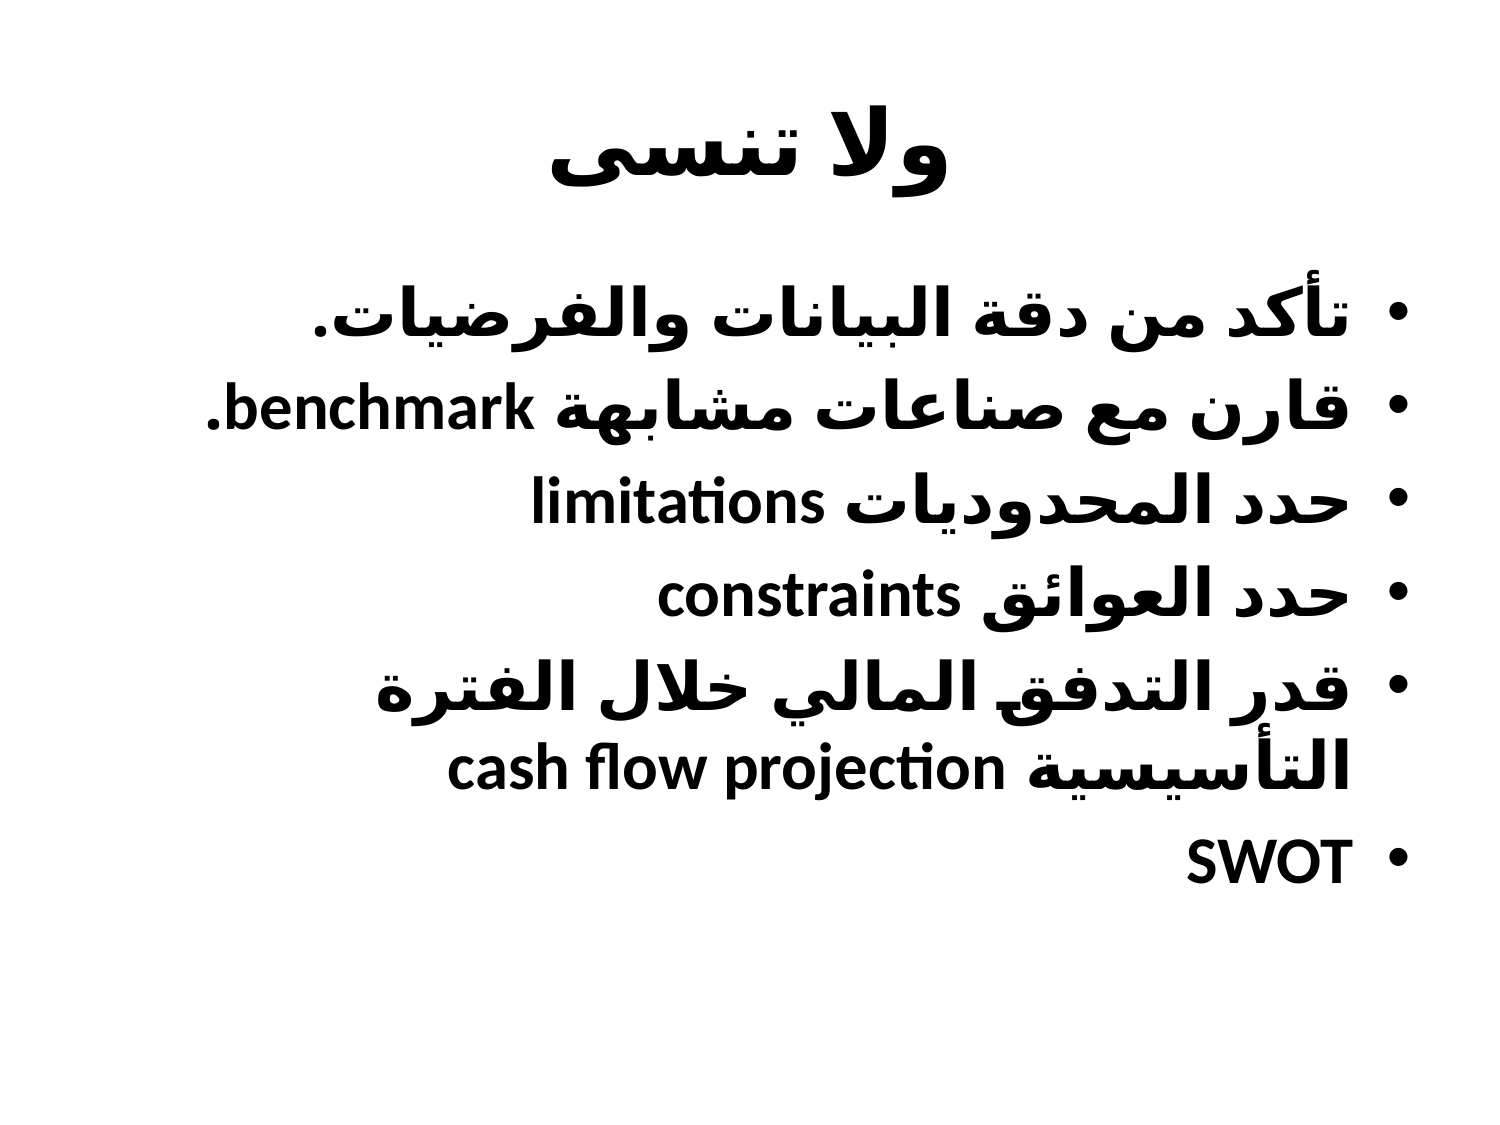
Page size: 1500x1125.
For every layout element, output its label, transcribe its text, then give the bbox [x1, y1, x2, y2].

title ولا تنسى [75, 45, 1425, 233]
list تأكد من دقة البيانات والفرضيات. قارن مع صناعات مشابهة benchmark. حدد المحدوديات limitations حدد العوائق constraints قدر التدفق المالي خلال الفترة التأسيسية cash flow projection SWOT [75, 262, 1425, 1005]
